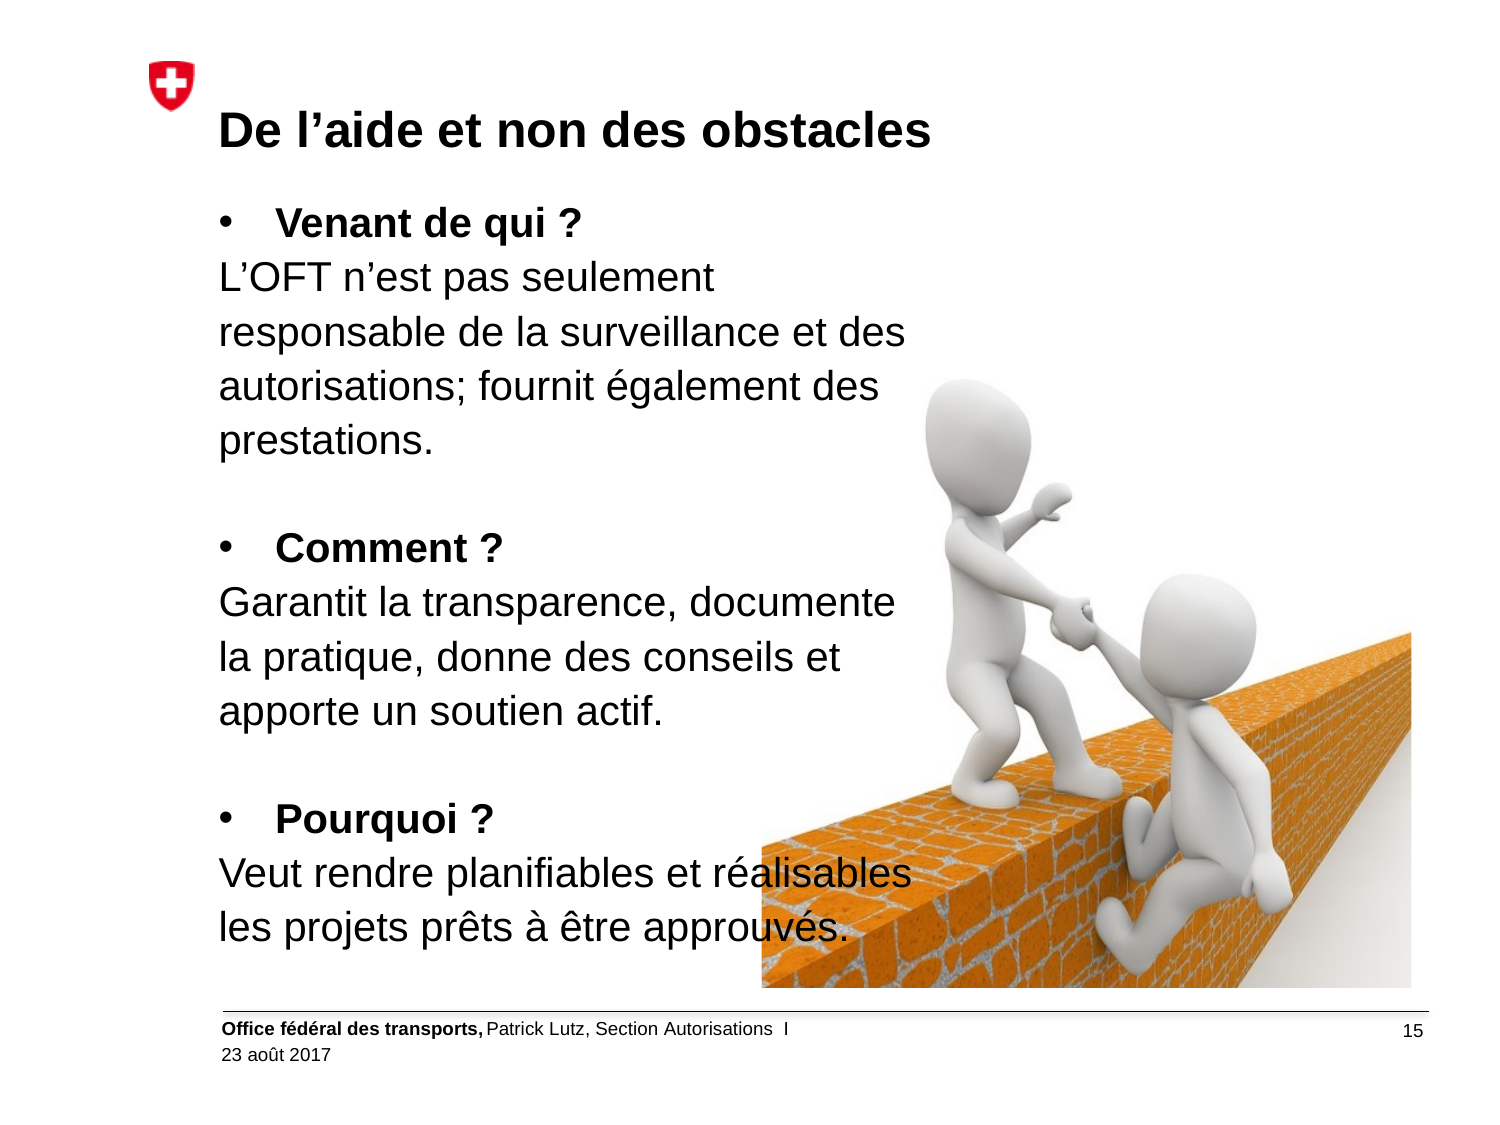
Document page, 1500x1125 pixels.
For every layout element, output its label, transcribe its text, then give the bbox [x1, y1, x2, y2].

title De l’aide et non des obstacles [203, 90, 1423, 226]
picture [761, 226, 1412, 988]
picture [149, 61, 195, 112]
list Venant de qui ? L’OFT n’est pas seulement responsable de la surveillance et des autorisations; fournit également des prestations. Comment ? Garantit la transparence, documente la pratique, donne des conseils et apporte un soutien actif. Pourquoi ? Veut rendre planifiables et réalisables les projets prêts à être approuvés. [203, 184, 951, 1012]
